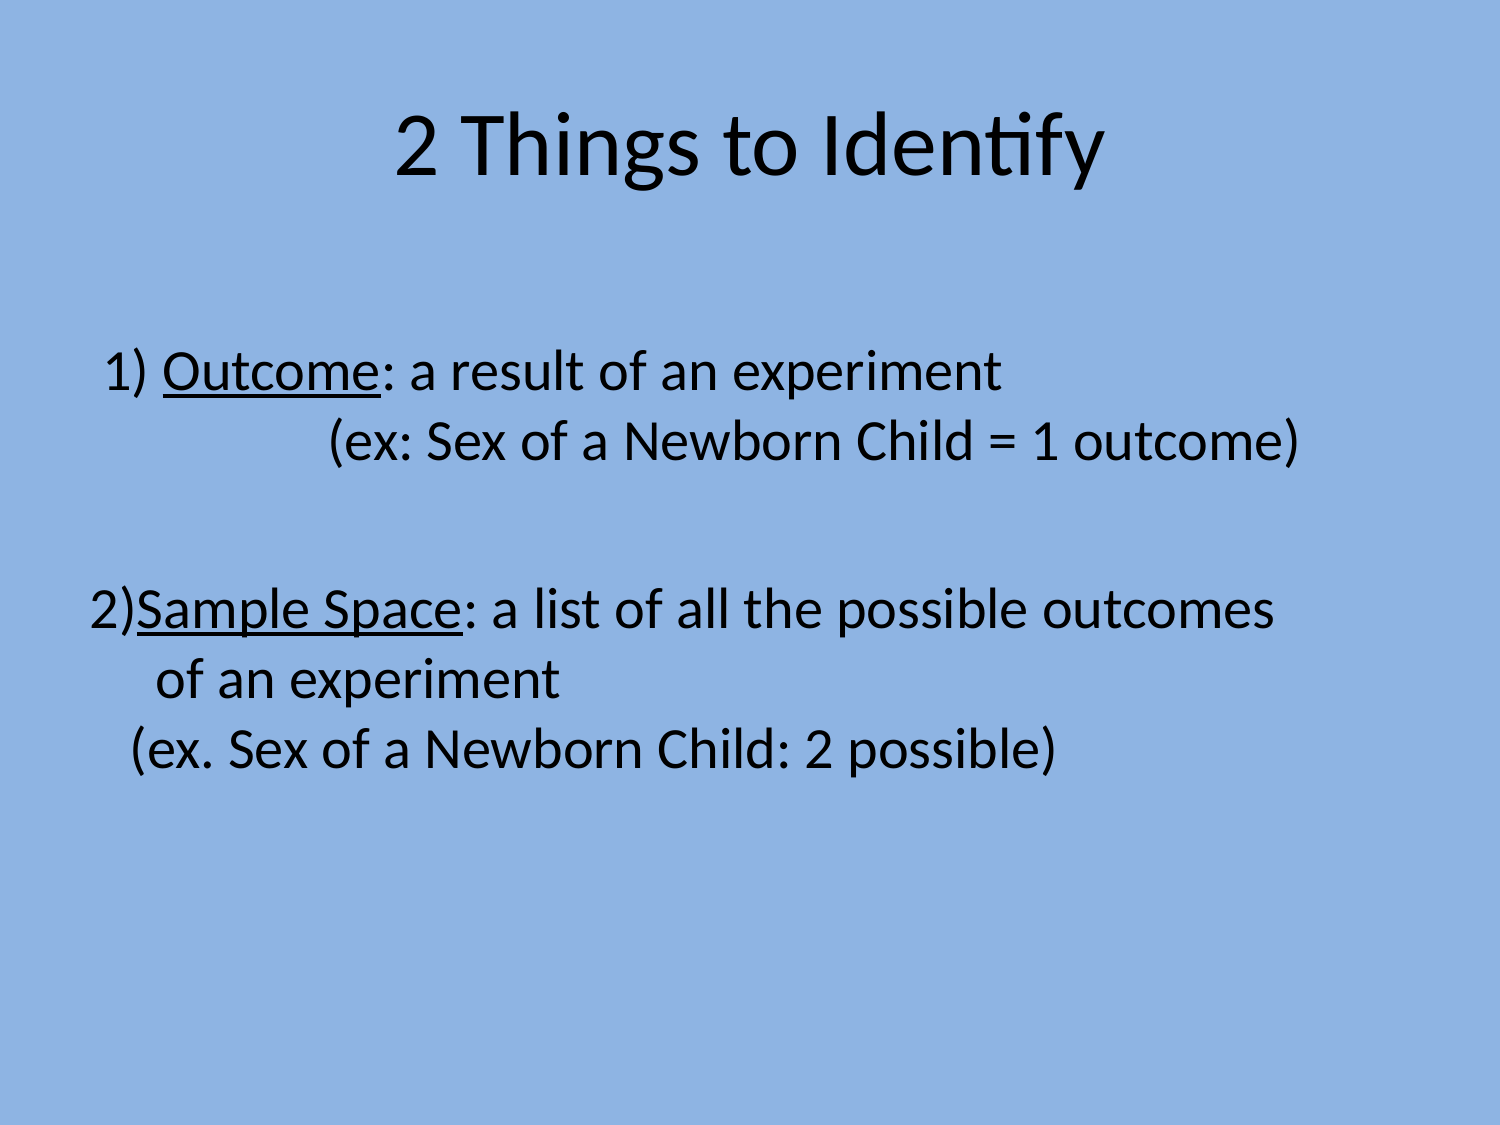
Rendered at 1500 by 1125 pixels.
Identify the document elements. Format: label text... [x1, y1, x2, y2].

text_box 1) Outcome: a result of an experiment (ex: Sex of a Newborn Child = 1 outcome) [87, 324, 1500, 570]
text_box 2)Sample Space: a list of all the possible outcomes of an experiment (ex. Sex of a Newborn Child: 2 possible) [74, 562, 1438, 858]
title 2 Things to Identify [74, 44, 1426, 233]
